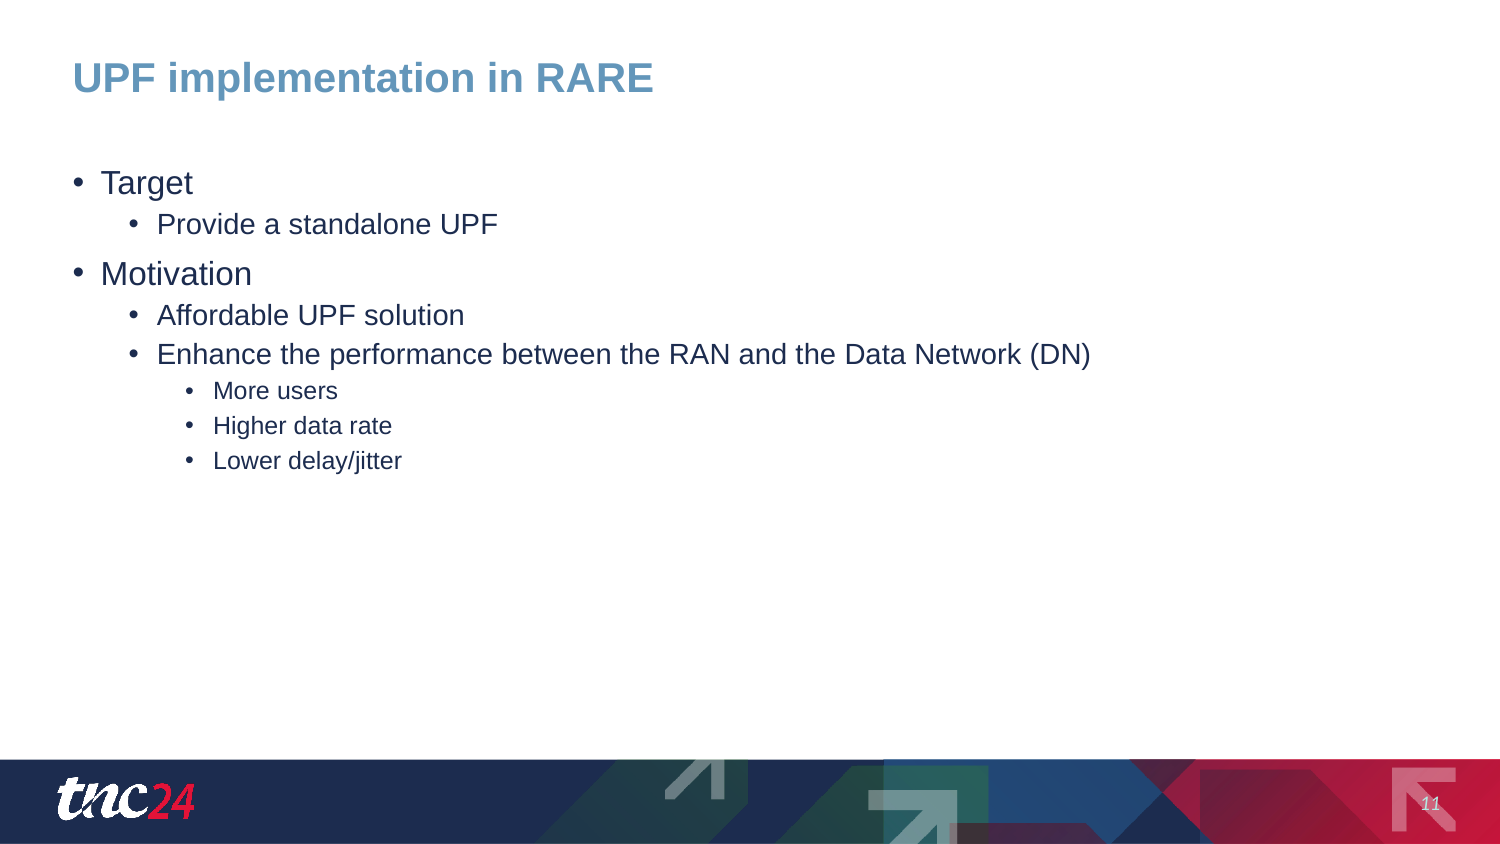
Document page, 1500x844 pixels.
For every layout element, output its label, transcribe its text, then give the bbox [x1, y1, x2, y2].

title UPF implementation in RARE [57, 21, 1442, 136]
picture [527, 759, 1500, 844]
list Target Provide a standalone UPF Motivation Affordable UPF solution Enhance the performance between the RAN and the Data Network (DN) More users Higher data rate Lower delay/jitter [57, 158, 1442, 648]
picture [57, 777, 225, 823]
slide_number 11 [1294, 779, 1456, 825]
